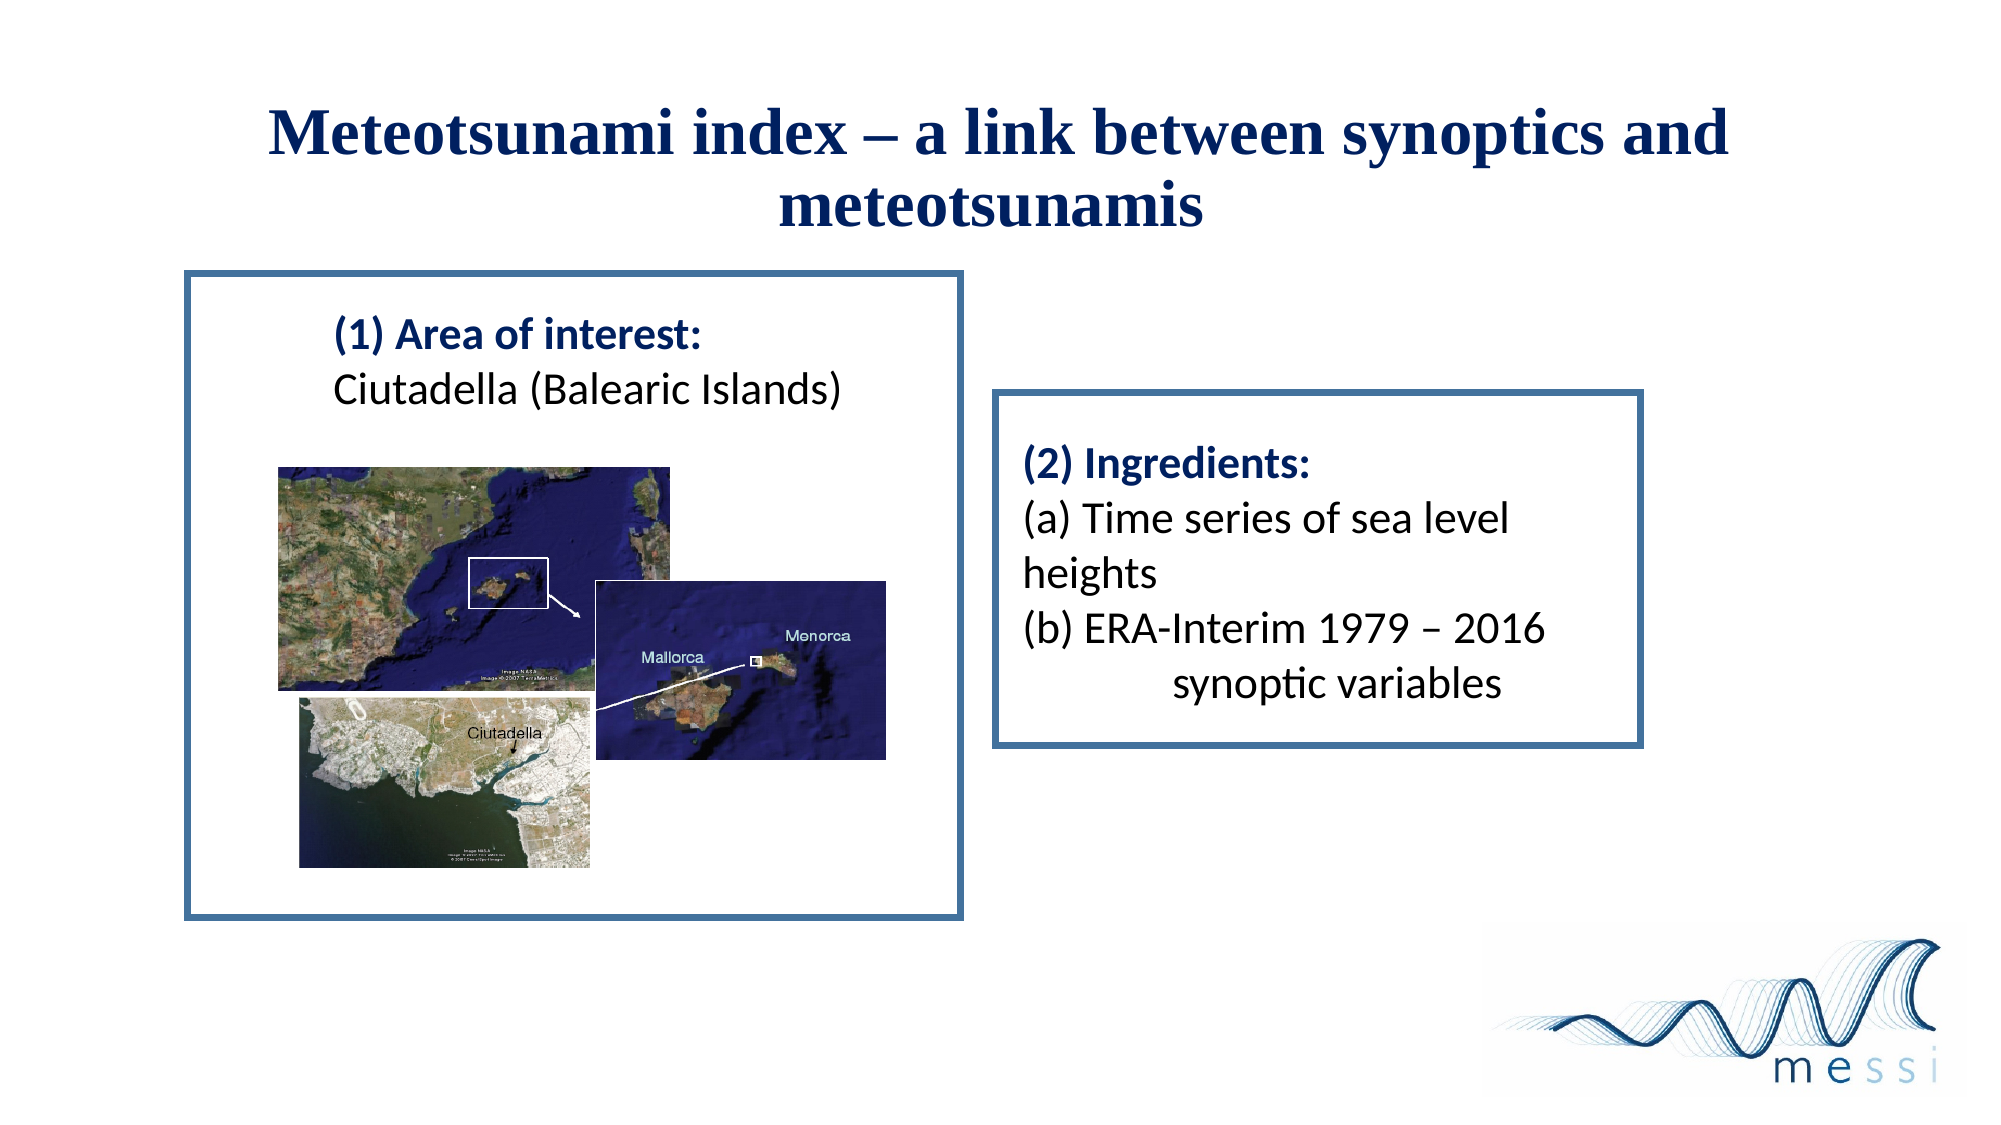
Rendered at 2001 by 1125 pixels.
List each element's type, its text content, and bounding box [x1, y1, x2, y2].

title Meteotsunami index – a link between synoptics and meteotsunamis [137, 59, 1863, 278]
text_box [186, 272, 962, 919]
text_box [995, 392, 1641, 746]
picture [208, 449, 933, 884]
picture [1482, 922, 1967, 1097]
